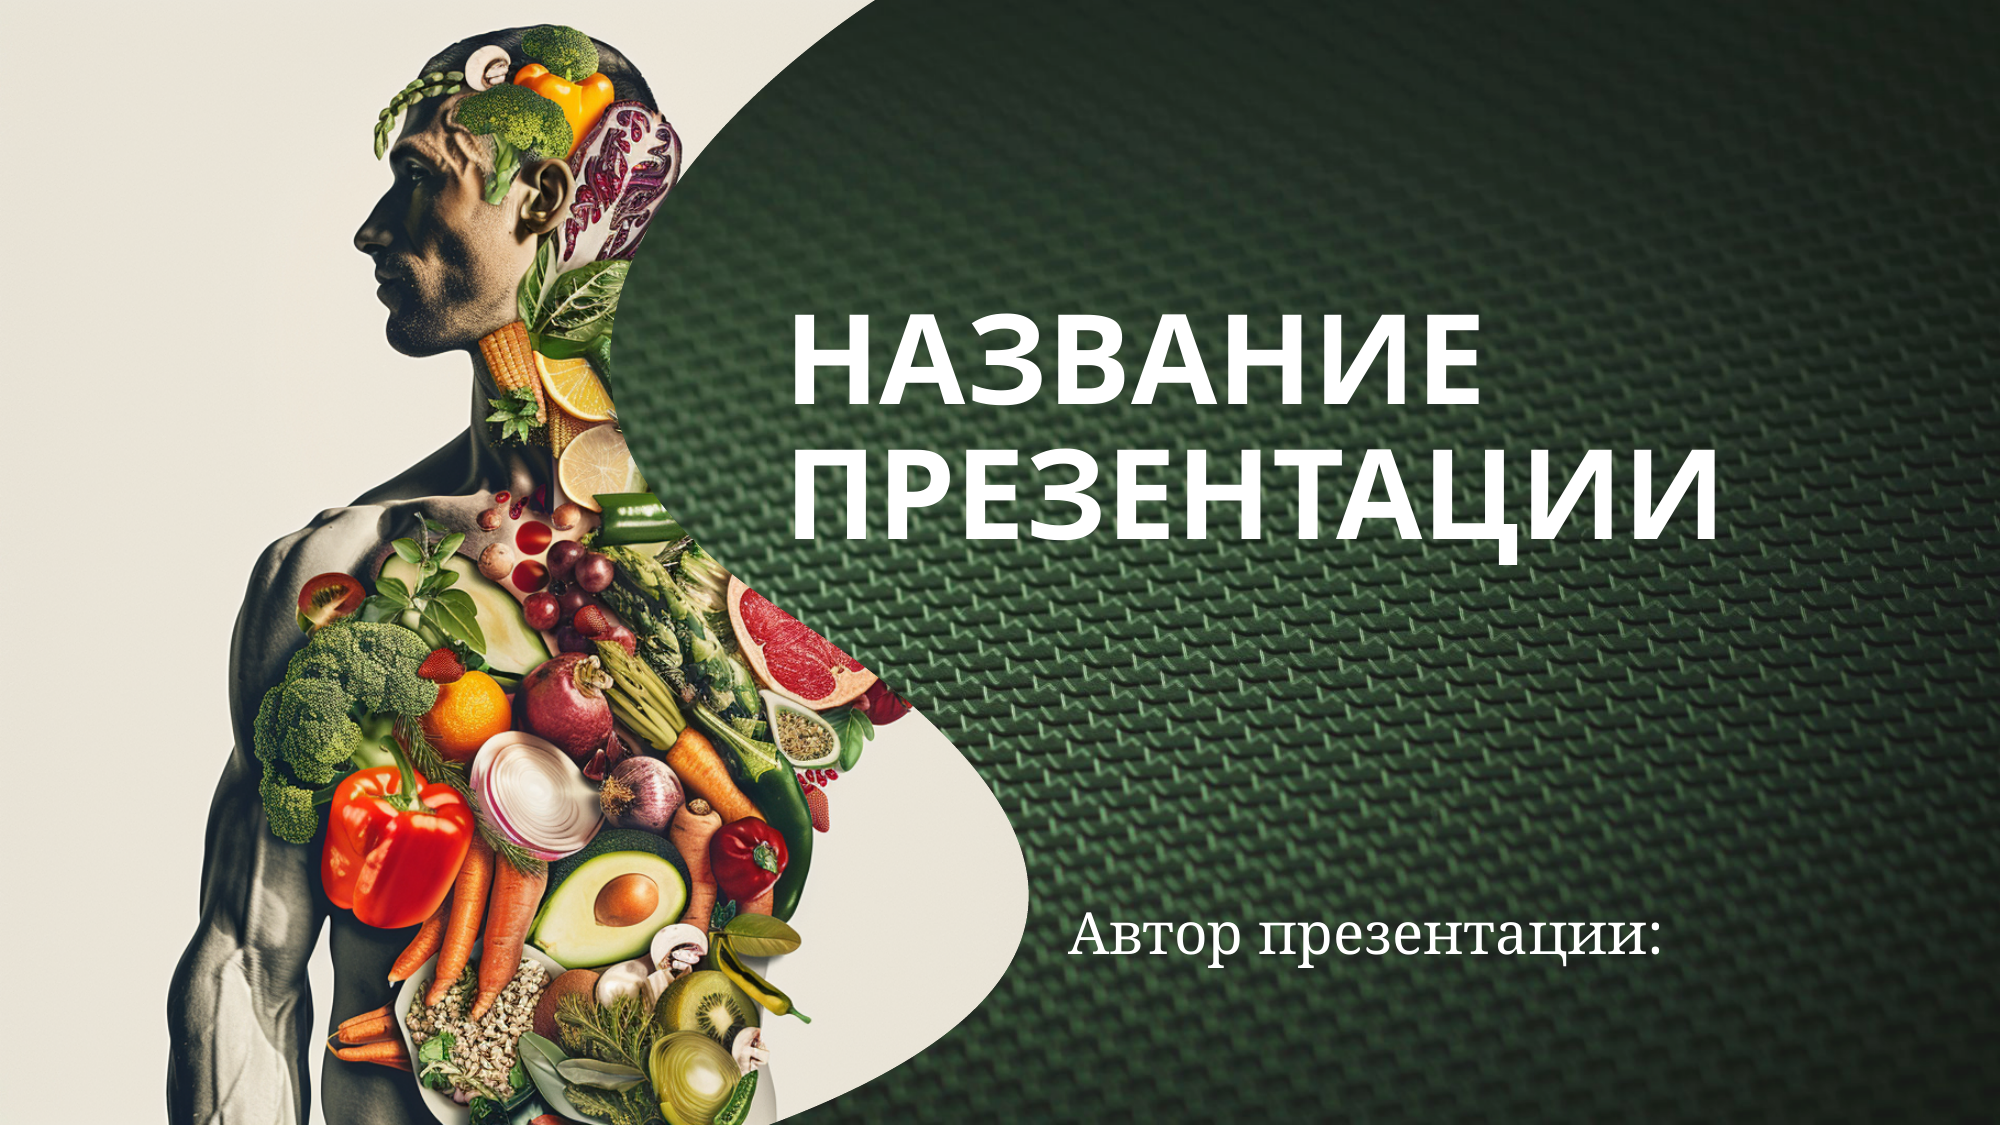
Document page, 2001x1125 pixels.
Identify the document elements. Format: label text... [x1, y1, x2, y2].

text_box НАЗВАНИЕ ПРЕЗЕНТАЦИИ [1029, 289, 1966, 578]
picture [0, 0, 1029, 1125]
text_box Автор презентации: [1053, 888, 1847, 974]
